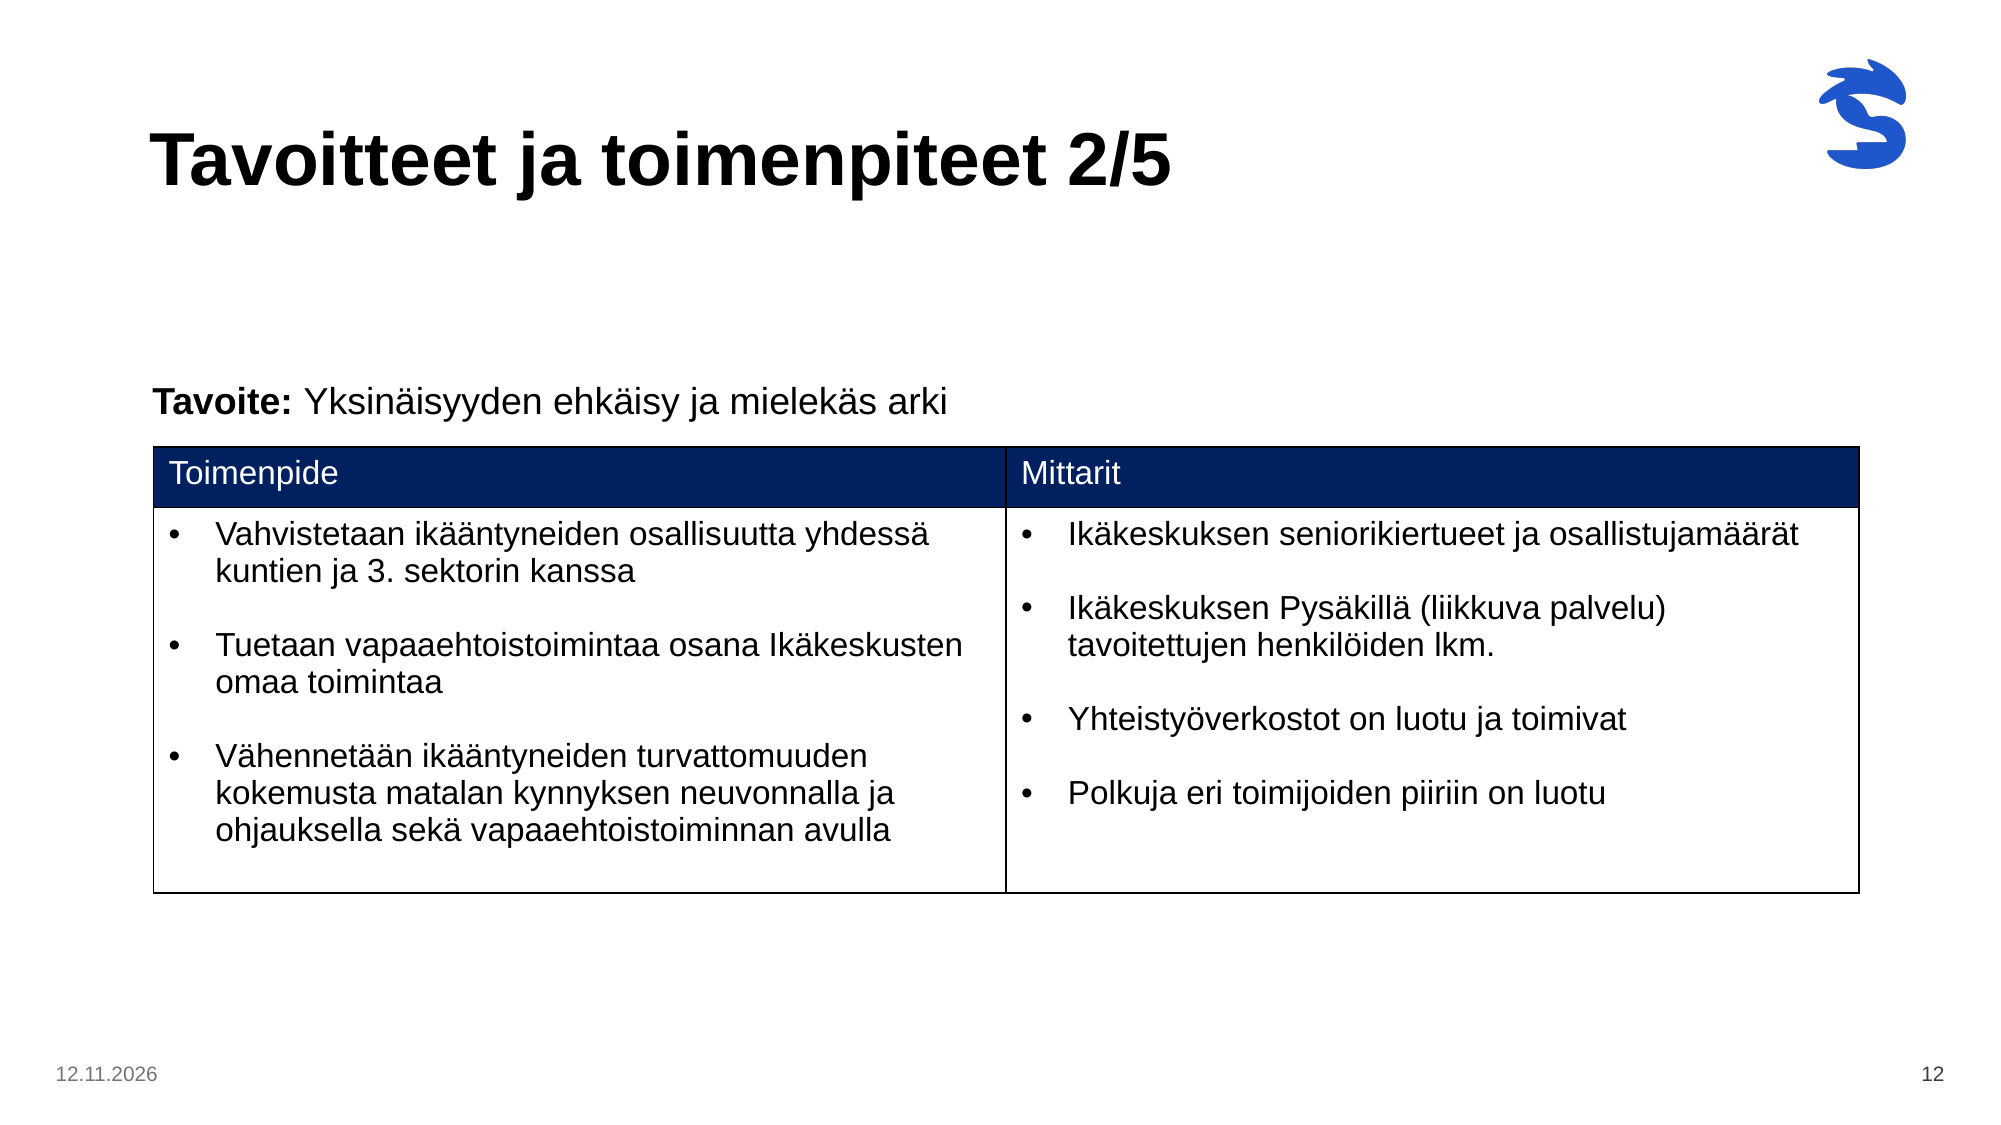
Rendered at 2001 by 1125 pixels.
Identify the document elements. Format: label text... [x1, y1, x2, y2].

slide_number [40, 1042, 267, 1103]
text_box Tavoite: Yksinäisyyden ehkäisy ja mielekäs arki [137, 370, 1479, 430]
table_header Mittarit [1007, 448, 1858, 507]
table_cell Ikäkeskuksen seniorikiertueet ja osallistujamäärät Ikäkeskuksen Pysäkillä (liikkuva palvelu) tavoitettujen henkilöiden lkm. Yhteistyöverkostot on luotu ja toimivat Polkuja eri toimijoiden piiriin on luotu [1007, 508, 1858, 892]
slide_number 12 [1509, 1042, 1960, 1103]
title Tavoitteet ja toimenpiteet 2/5 [137, 59, 1791, 263]
table_header Toimenpide [154, 448, 1005, 507]
table_cell Vahvistetaan ikääntyneiden osallisuutta yhdessä kuntien ja 3. sektorin kanssa Tuetaan vapaaehtoistoimintaa osana Ikäkeskusten omaa toimintaa Vähennetään ikääntyneiden turvattomuuden kokemusta matalan kynnyksen neuvonnalla ja ohjauksella sekä vapaaehtoistoiminnan avulla [154, 508, 1005, 892]
picture [1819, 59, 1906, 169]
